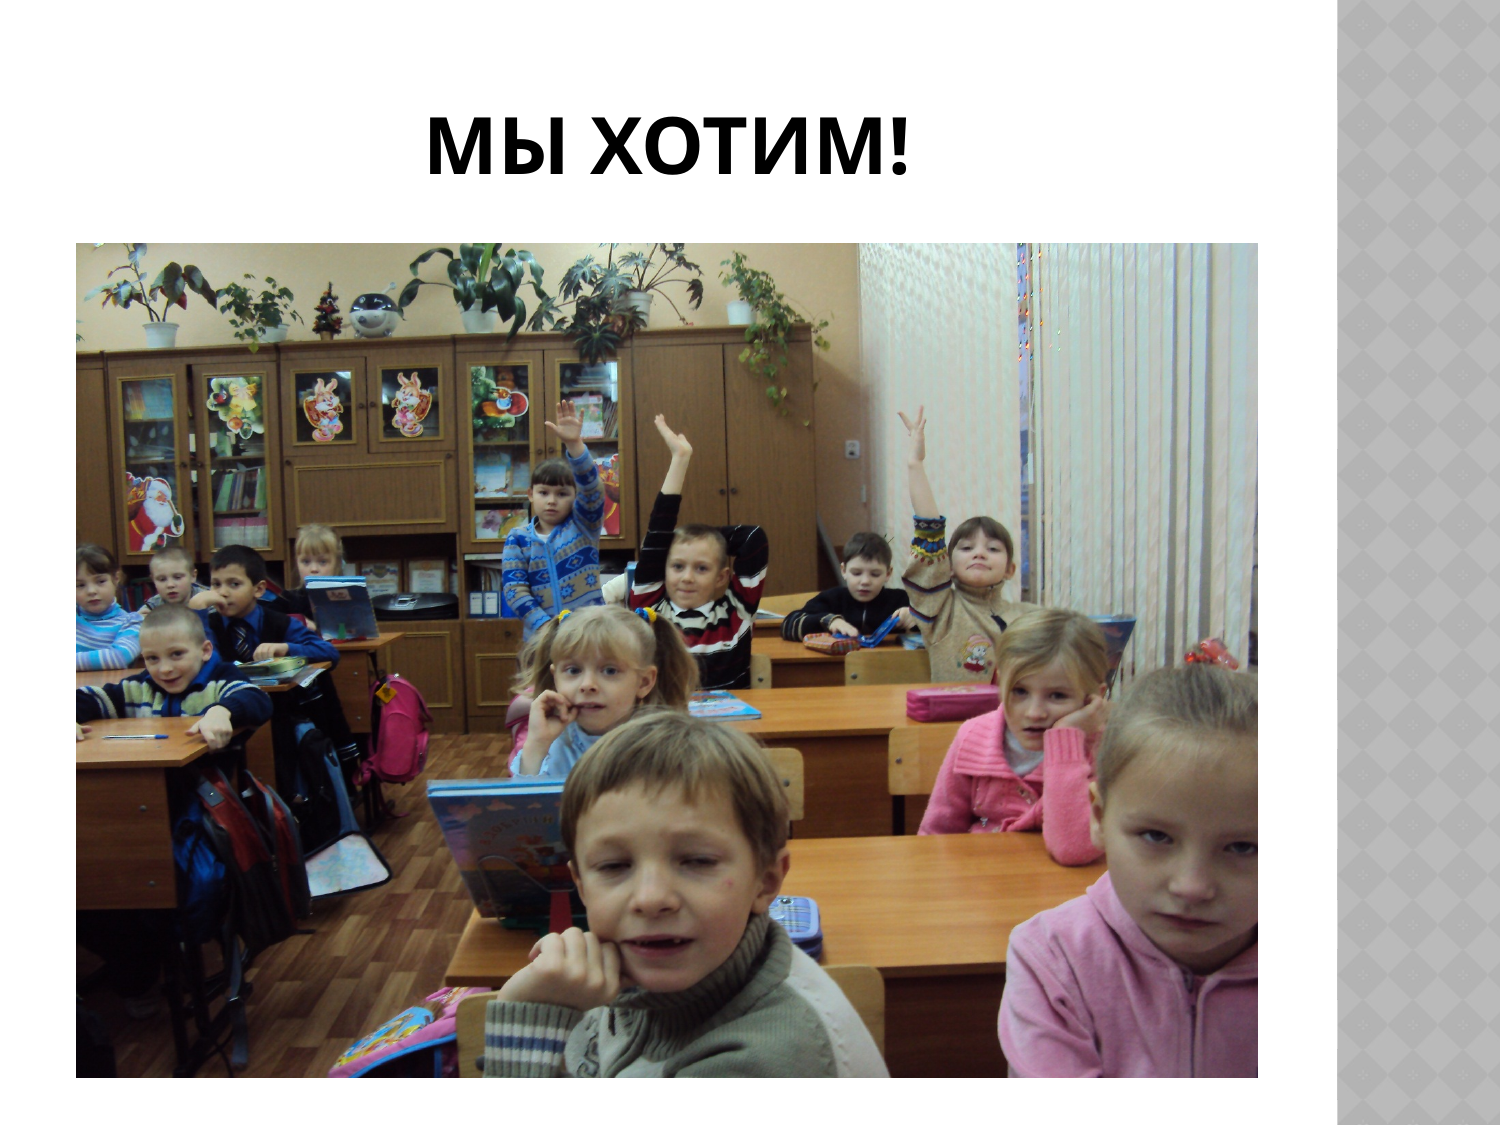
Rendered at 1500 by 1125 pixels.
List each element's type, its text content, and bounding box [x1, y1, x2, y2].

picture [76, 243, 1259, 1079]
title Мы хотим! [76, 78, 1258, 191]
